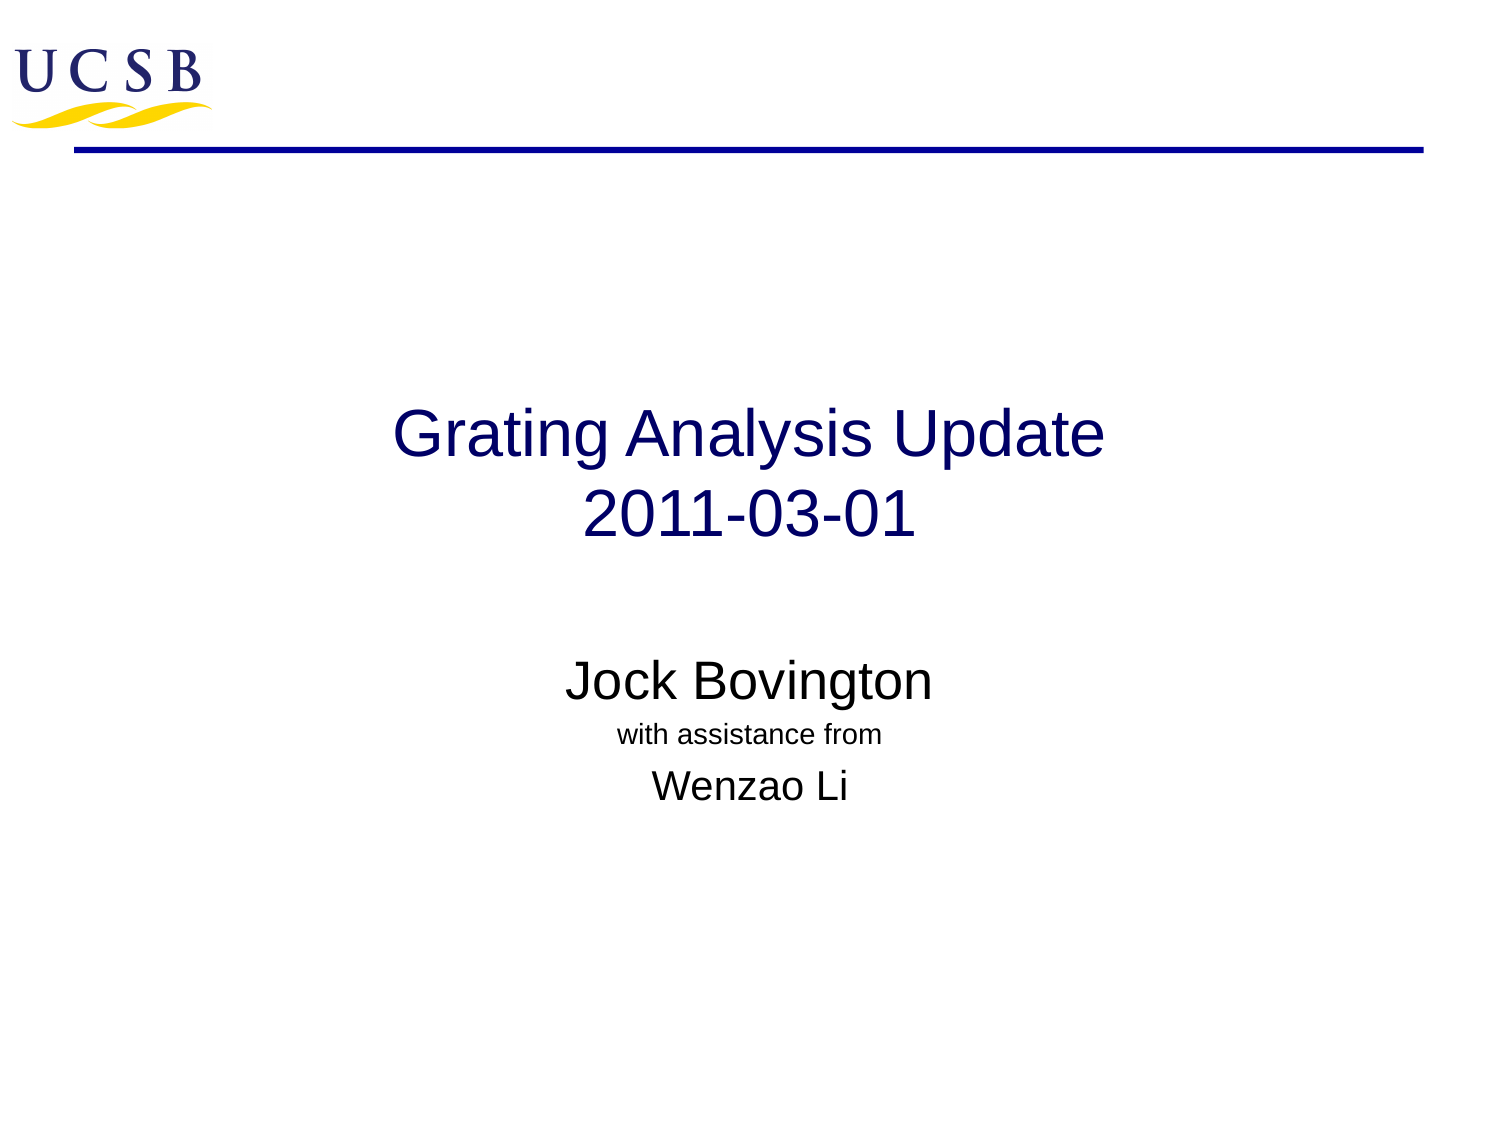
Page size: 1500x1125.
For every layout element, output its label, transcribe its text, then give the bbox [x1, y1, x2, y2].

picture [12, 43, 213, 131]
subtitle Jock Bovington with assistance from Wenzao Li [224, 637, 1276, 926]
title Grating Analysis Update 2011-03-01 [112, 349, 1388, 591]
